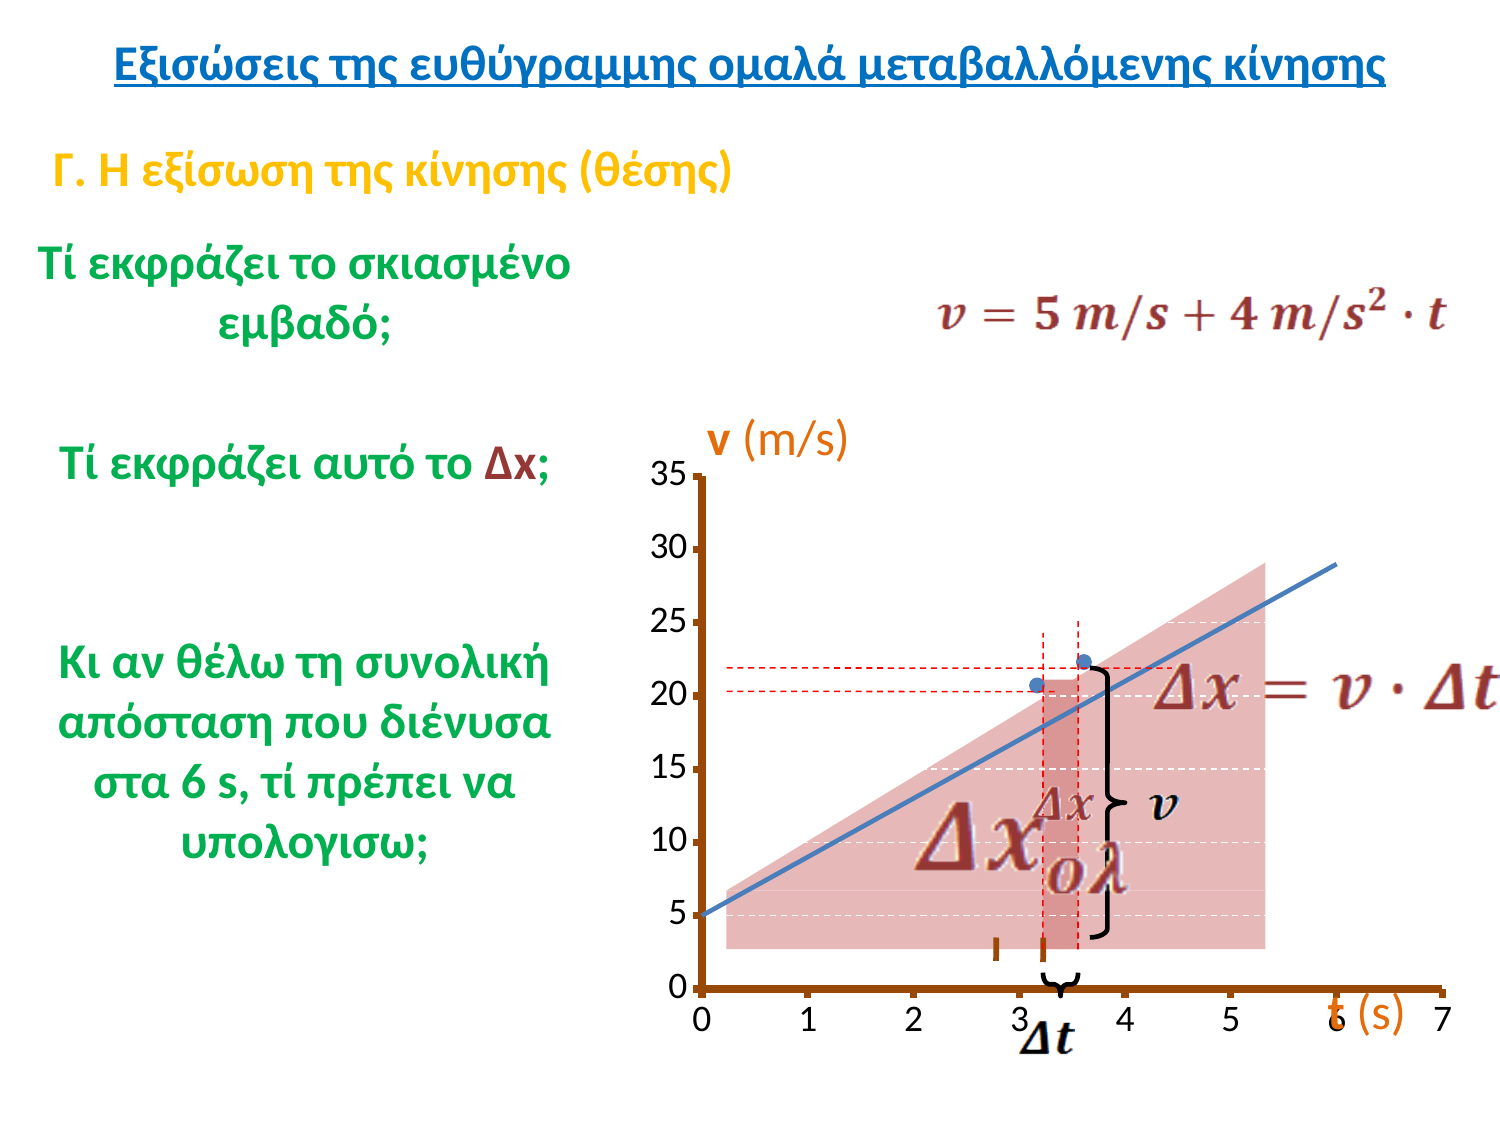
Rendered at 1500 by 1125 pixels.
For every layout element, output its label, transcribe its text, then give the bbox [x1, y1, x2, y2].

text_box Τί εκφράζει αυτό το Δx; [0, 421, 610, 497]
text_box Γ. Η εξίσωση της κίνησης (θέσης) [38, 128, 749, 204]
picture [1153, 644, 1500, 739]
chart [632, 445, 1469, 1054]
picture [913, 773, 1137, 915]
text_box Εξισώσεις της ευθύγραμμης ομαλά μεταβαλλόμενης κίνησης [0, 23, 1500, 99]
text_box Τί εκφράζει το σκιασμένο εμβαδό; [0, 222, 610, 358]
picture [937, 280, 1448, 352]
text_box v (m/s) [692, 398, 866, 443]
picture [1019, 1007, 1075, 1076]
picture [1148, 773, 1179, 841]
text_box Κι αν θέλω τη συνολική απόσταση που διένυσα στα 6 s, τί πρέπει να υπολογισω; [0, 621, 610, 876]
